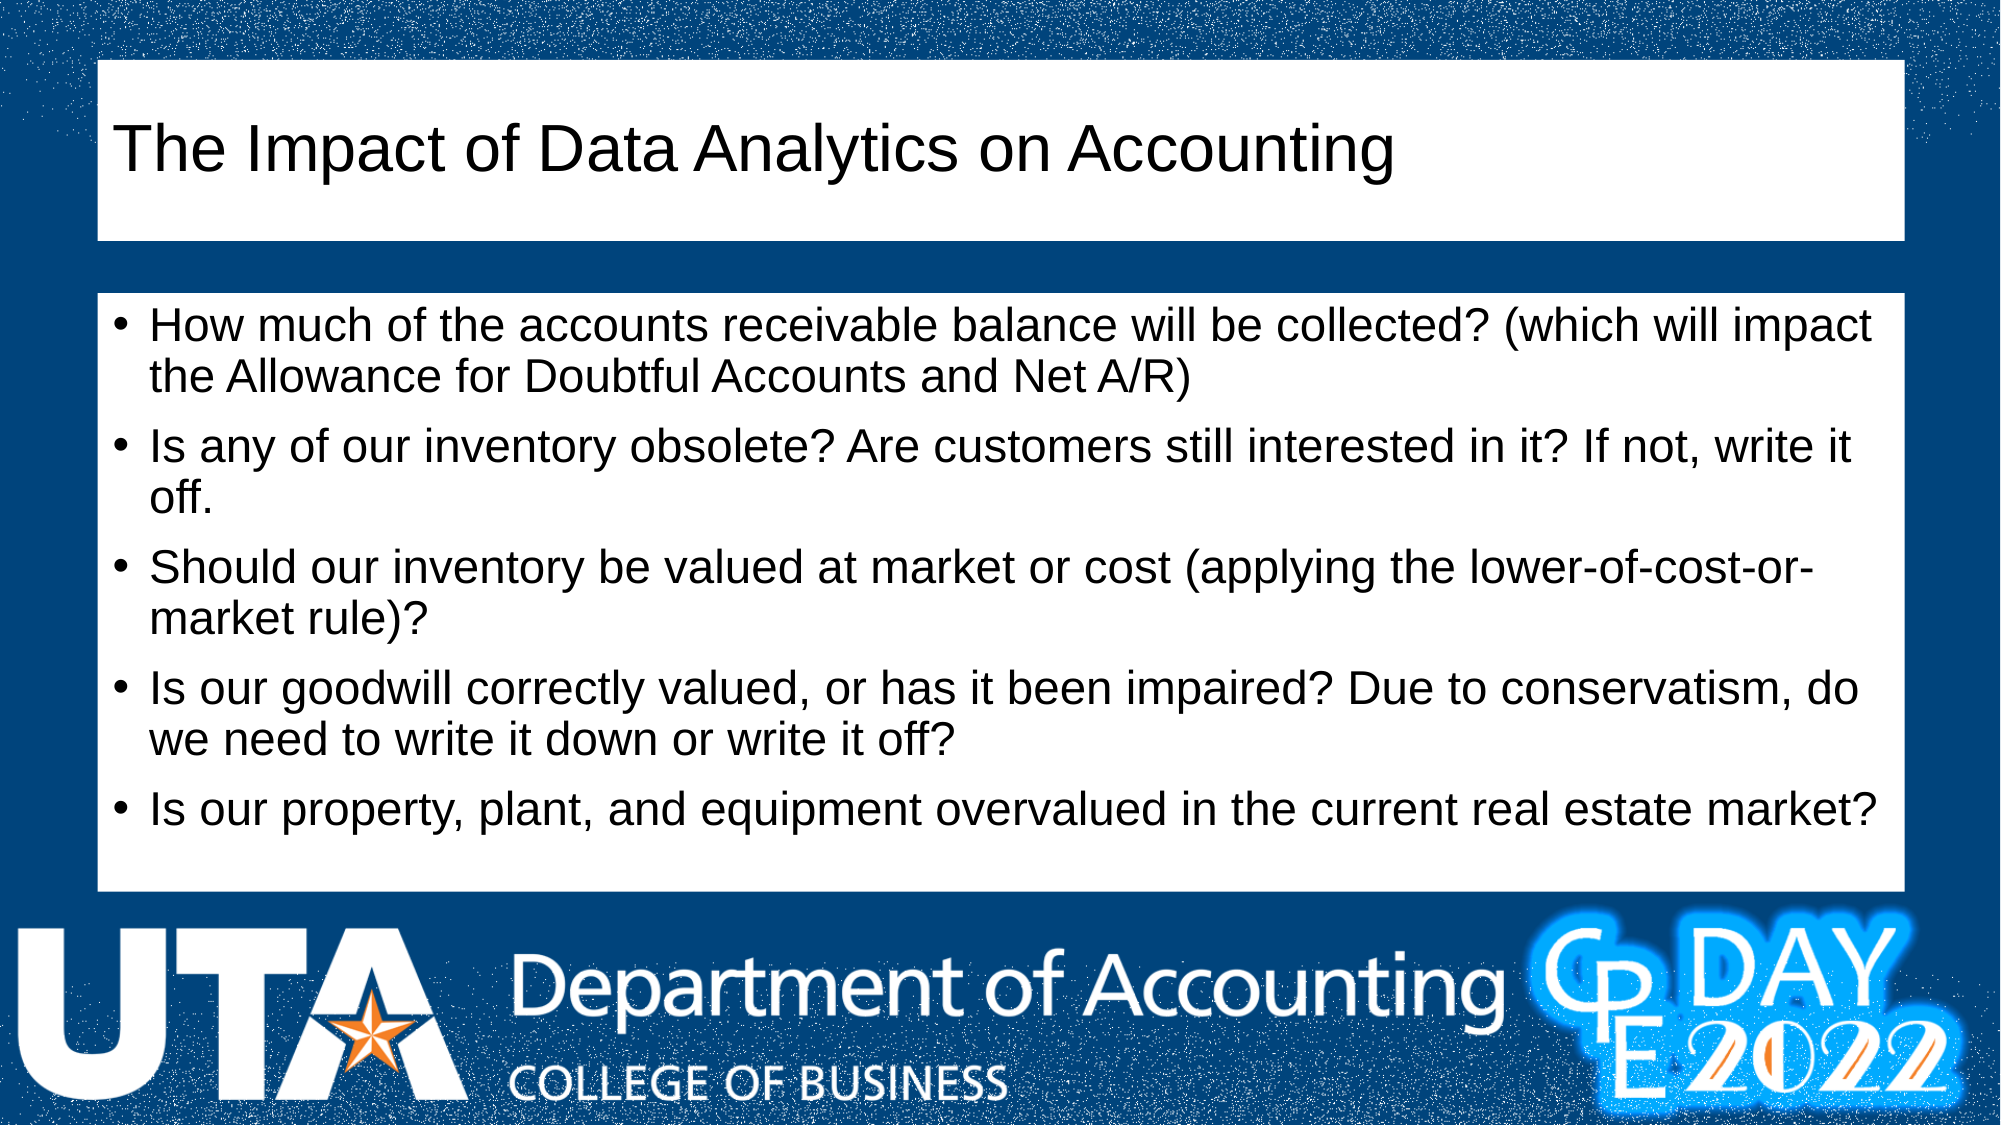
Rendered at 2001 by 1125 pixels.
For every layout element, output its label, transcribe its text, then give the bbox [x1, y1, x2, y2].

title The Impact of Data Analytics on Accounting [97, 59, 1905, 241]
list How much of the accounts receivable balance will be collected? (which will impact the Allowance for Doubtful Accounts and Net A/R) Is any of our inventory obsolete? Are customers still interested in it? If not, write it off. Should our inventory be valued at market or cost (applying the lower-of-cost-or-market rule)? Is our goodwill correctly valued, or has it been impaired? Due to conservatism, do we need to write it down or write it off? Is our property, plant, and equipment overvalued in the current real estate market? [97, 293, 1905, 892]
picture [0, 0, 2001, 1125]
